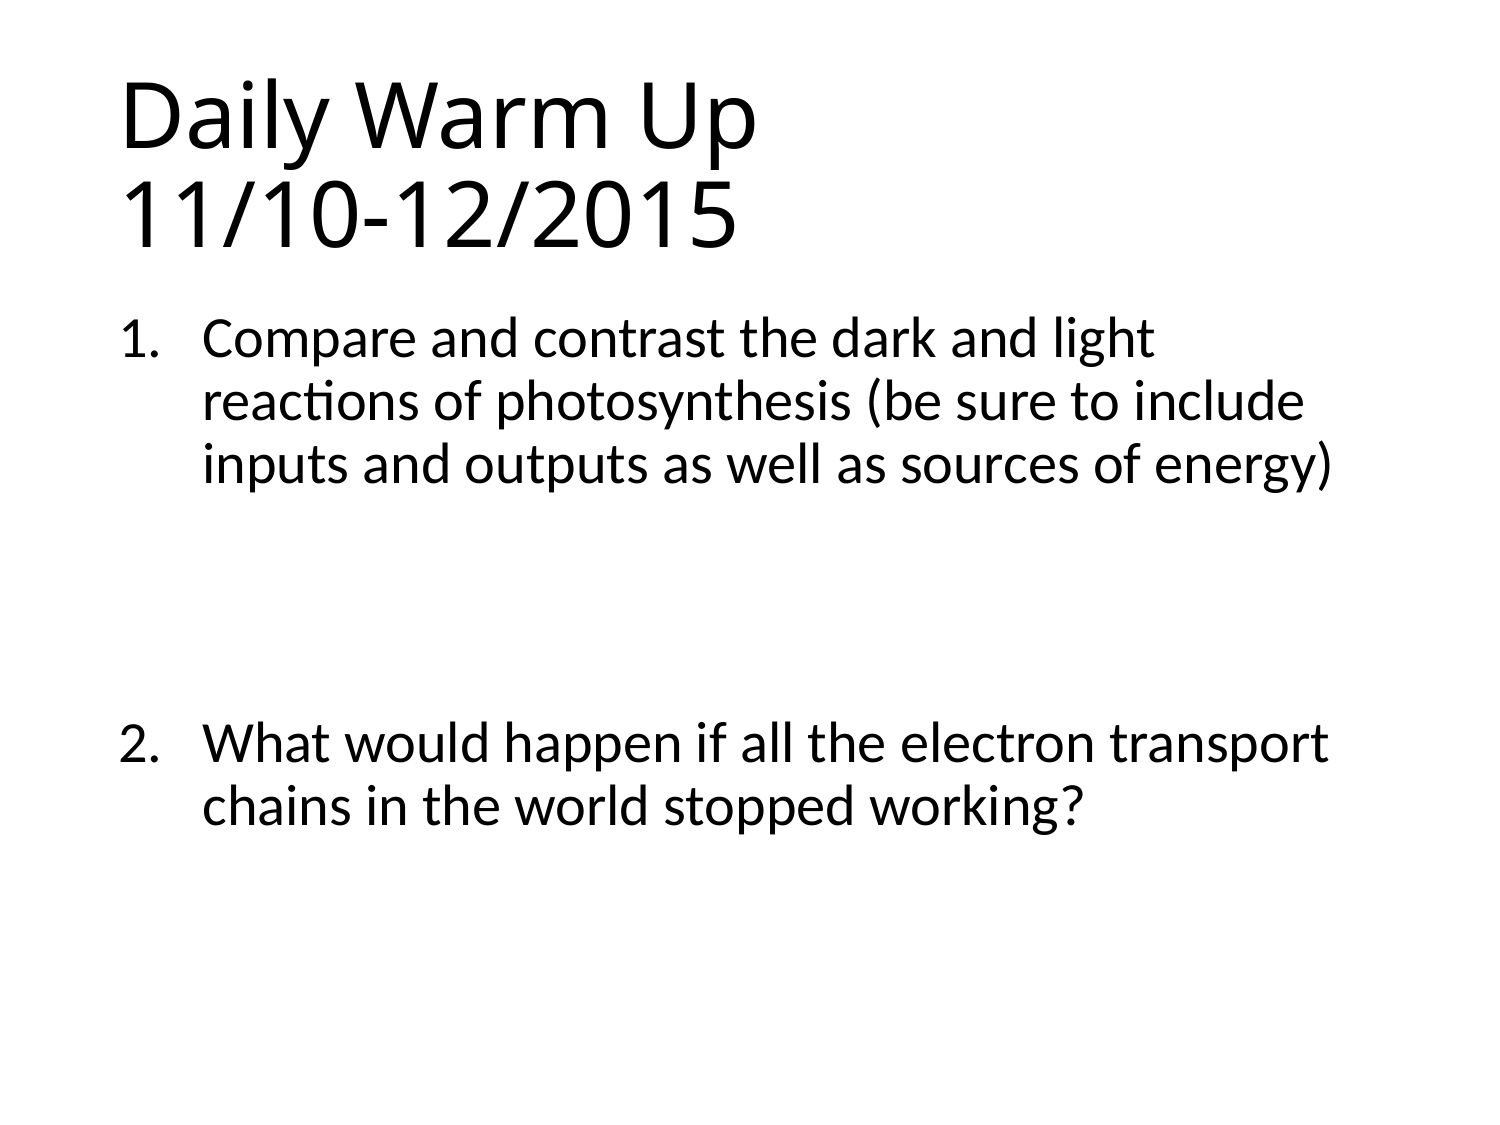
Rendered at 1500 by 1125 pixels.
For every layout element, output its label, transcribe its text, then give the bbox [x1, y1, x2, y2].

title Daily Warm Up 11/10-12/2015 [103, 59, 1397, 278]
list Compare and contrast the dark and light reactions of photosynthesis (be sure to include inputs and outputs as well as sources of energy) What would happen if all the electron transport chains in the world stopped working? [103, 299, 1397, 1014]
